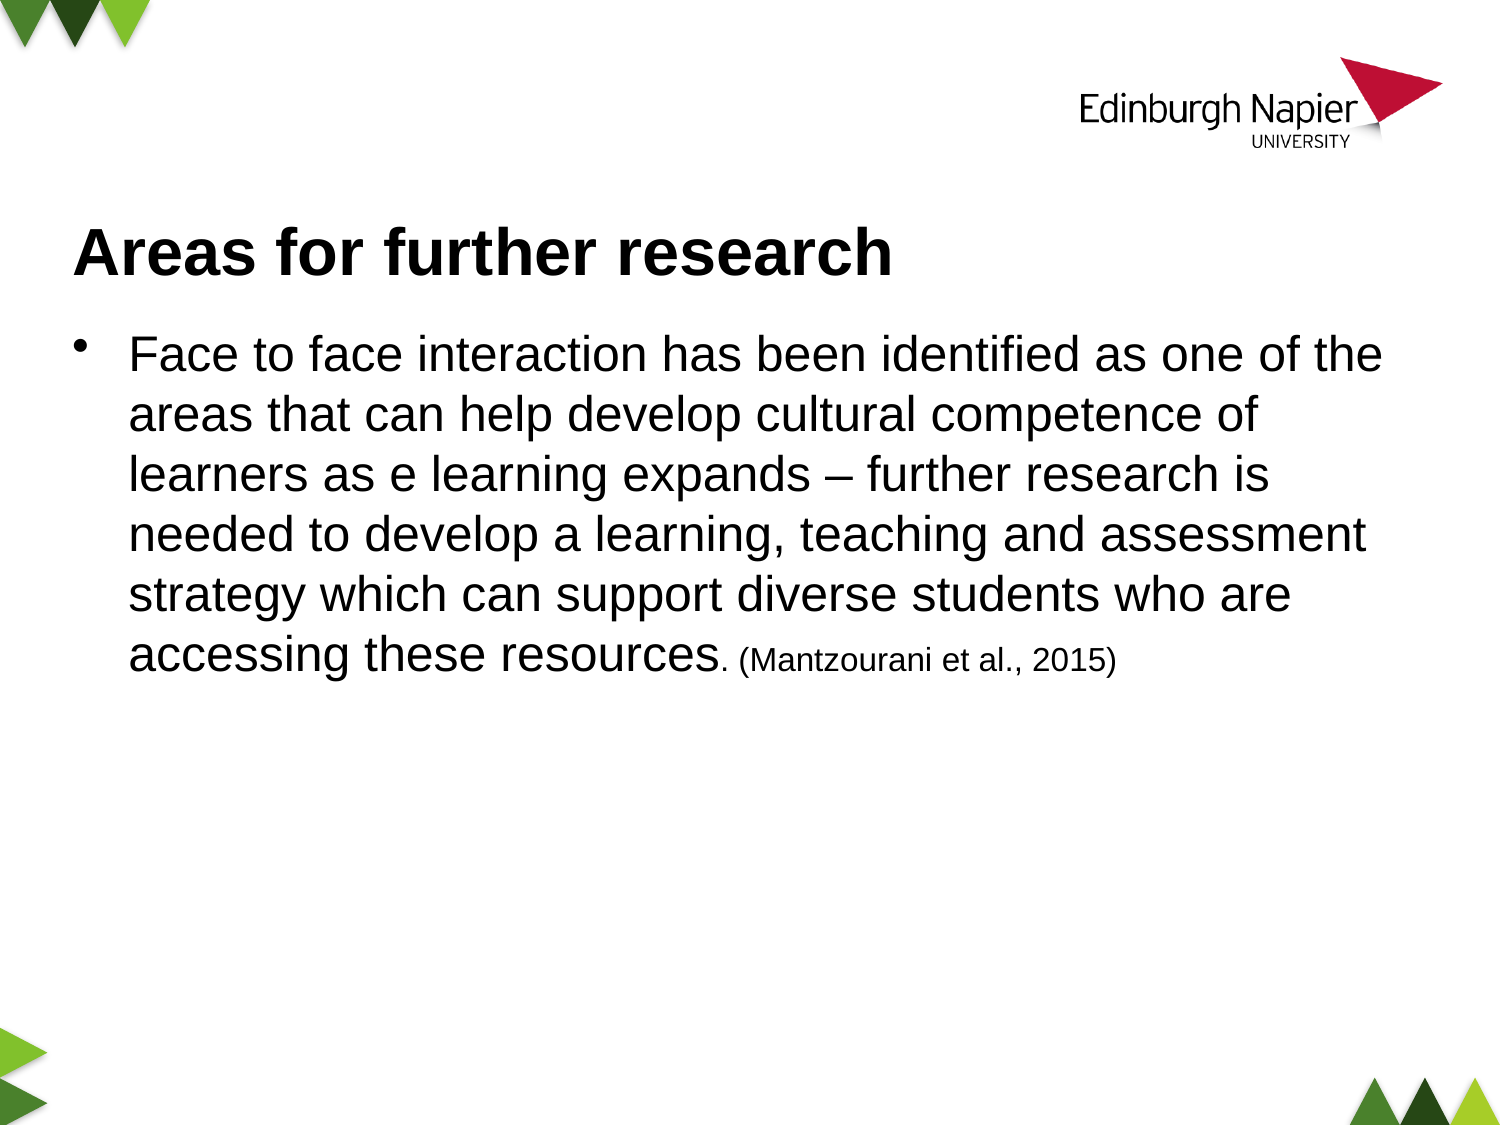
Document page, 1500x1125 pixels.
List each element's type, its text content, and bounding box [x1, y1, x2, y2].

title Areas for further research [57, 191, 1443, 306]
list Face to face interaction has been identified as one of the areas that can help develop cultural competence of learners as e learning expands – further research is needed to develop a learning, teaching and assessment strategy which can support diverse students who are accessing these resources. (Mantzourani et al., 2015) [57, 314, 1443, 1037]
picture [1081, 57, 1443, 148]
